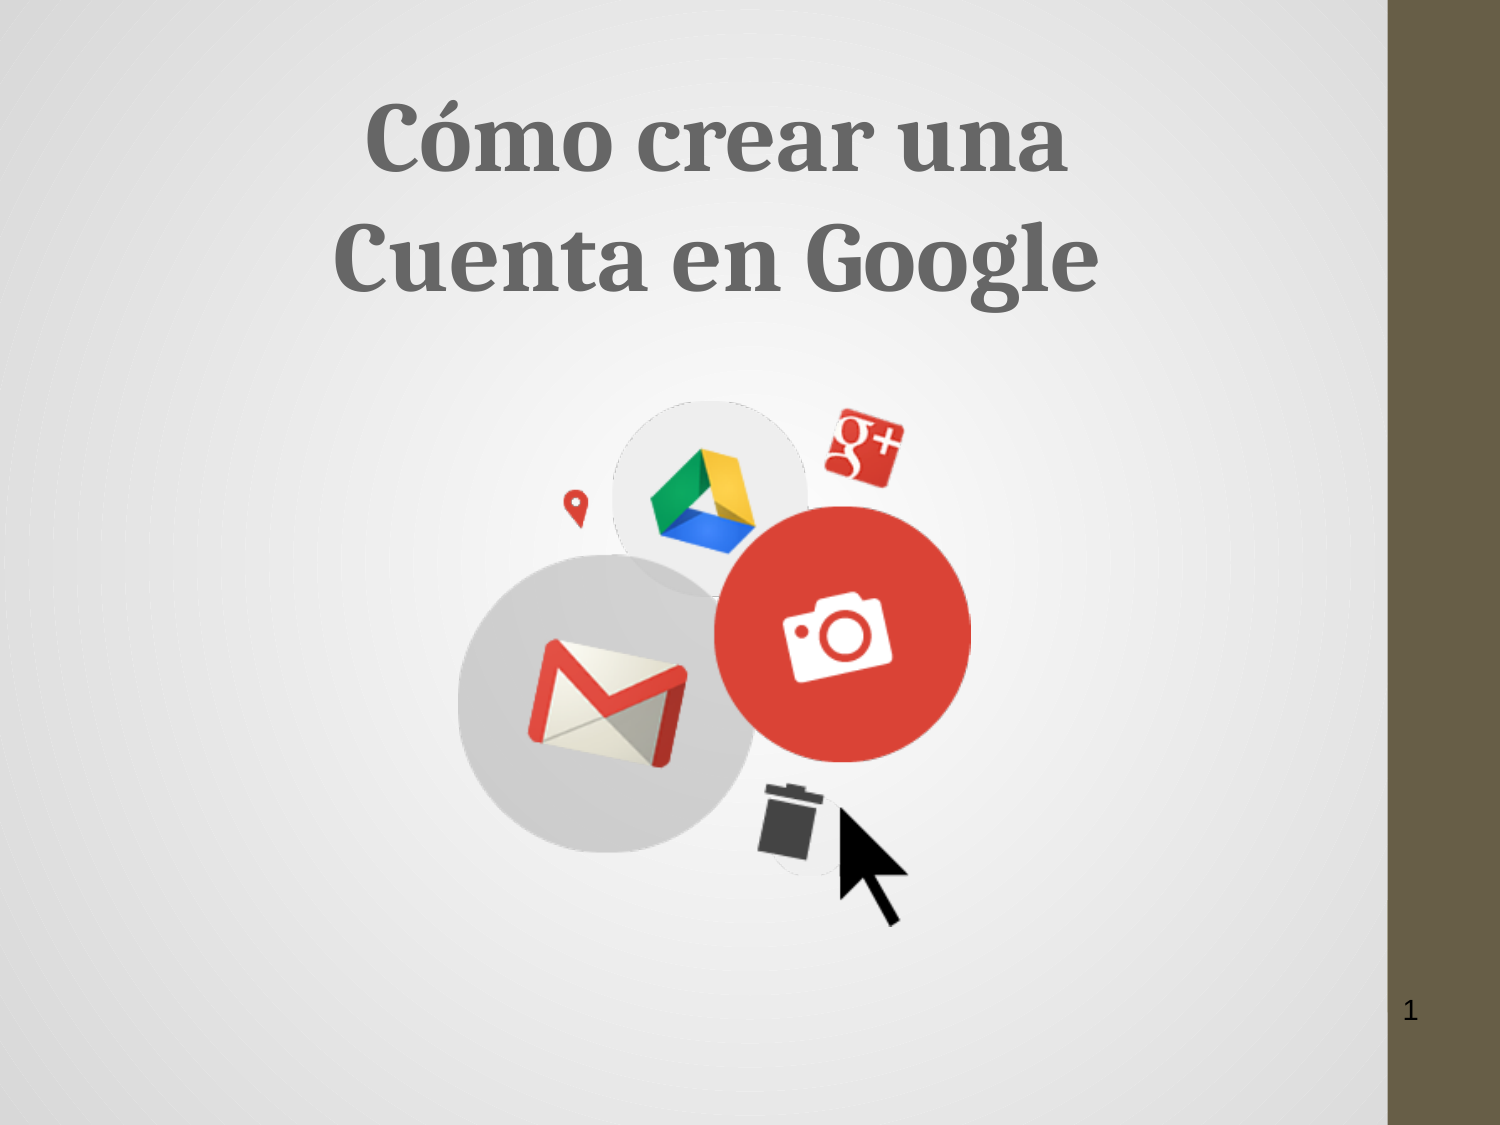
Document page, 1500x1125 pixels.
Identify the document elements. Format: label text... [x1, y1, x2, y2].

slide_number 1 [1397, 975, 1492, 1044]
title Cómo crear una Cuenta en Google [96, 62, 1341, 321]
picture [458, 400, 971, 927]
